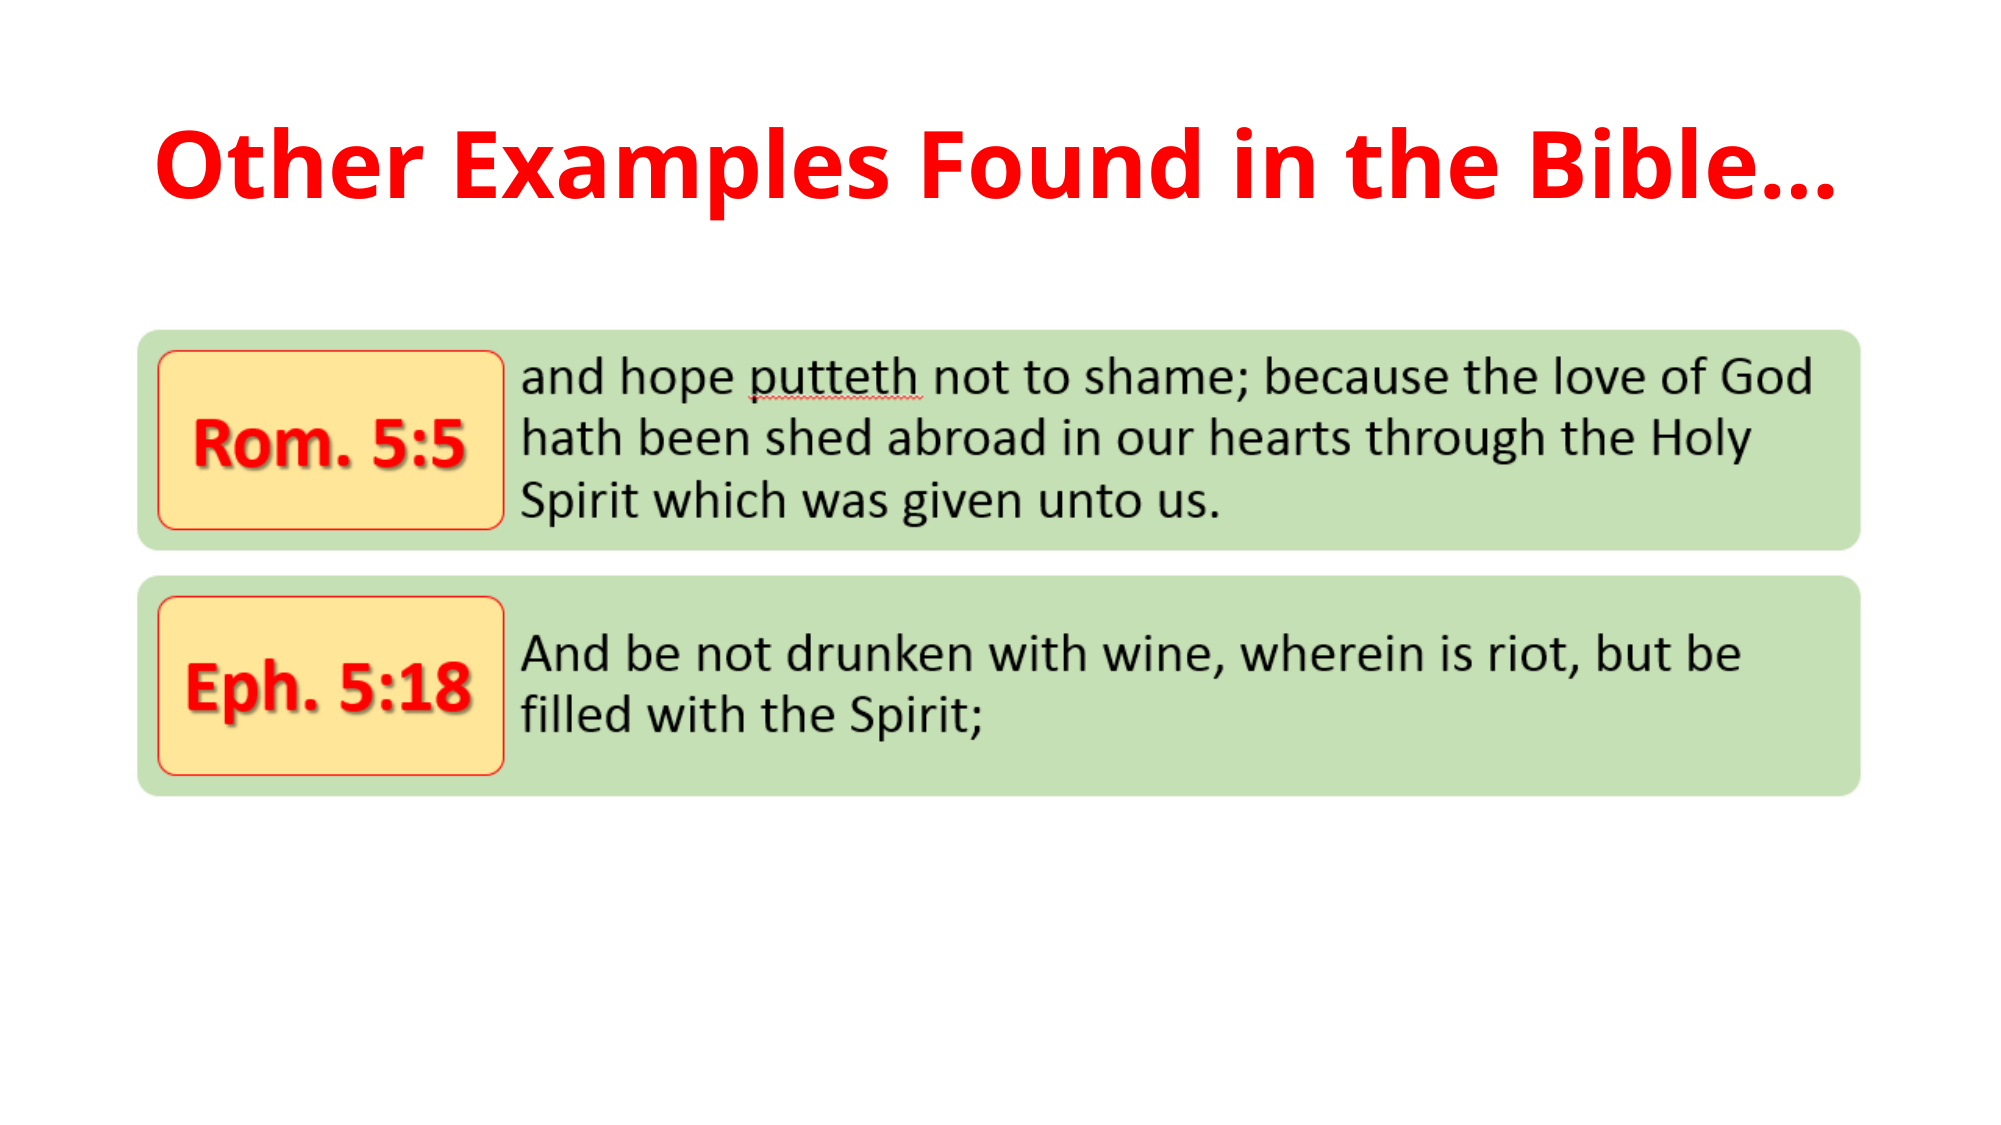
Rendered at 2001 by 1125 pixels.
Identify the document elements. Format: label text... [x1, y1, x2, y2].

picture [124, 316, 1875, 809]
title Other Examples Found in the Bible… [137, 59, 1863, 278]
